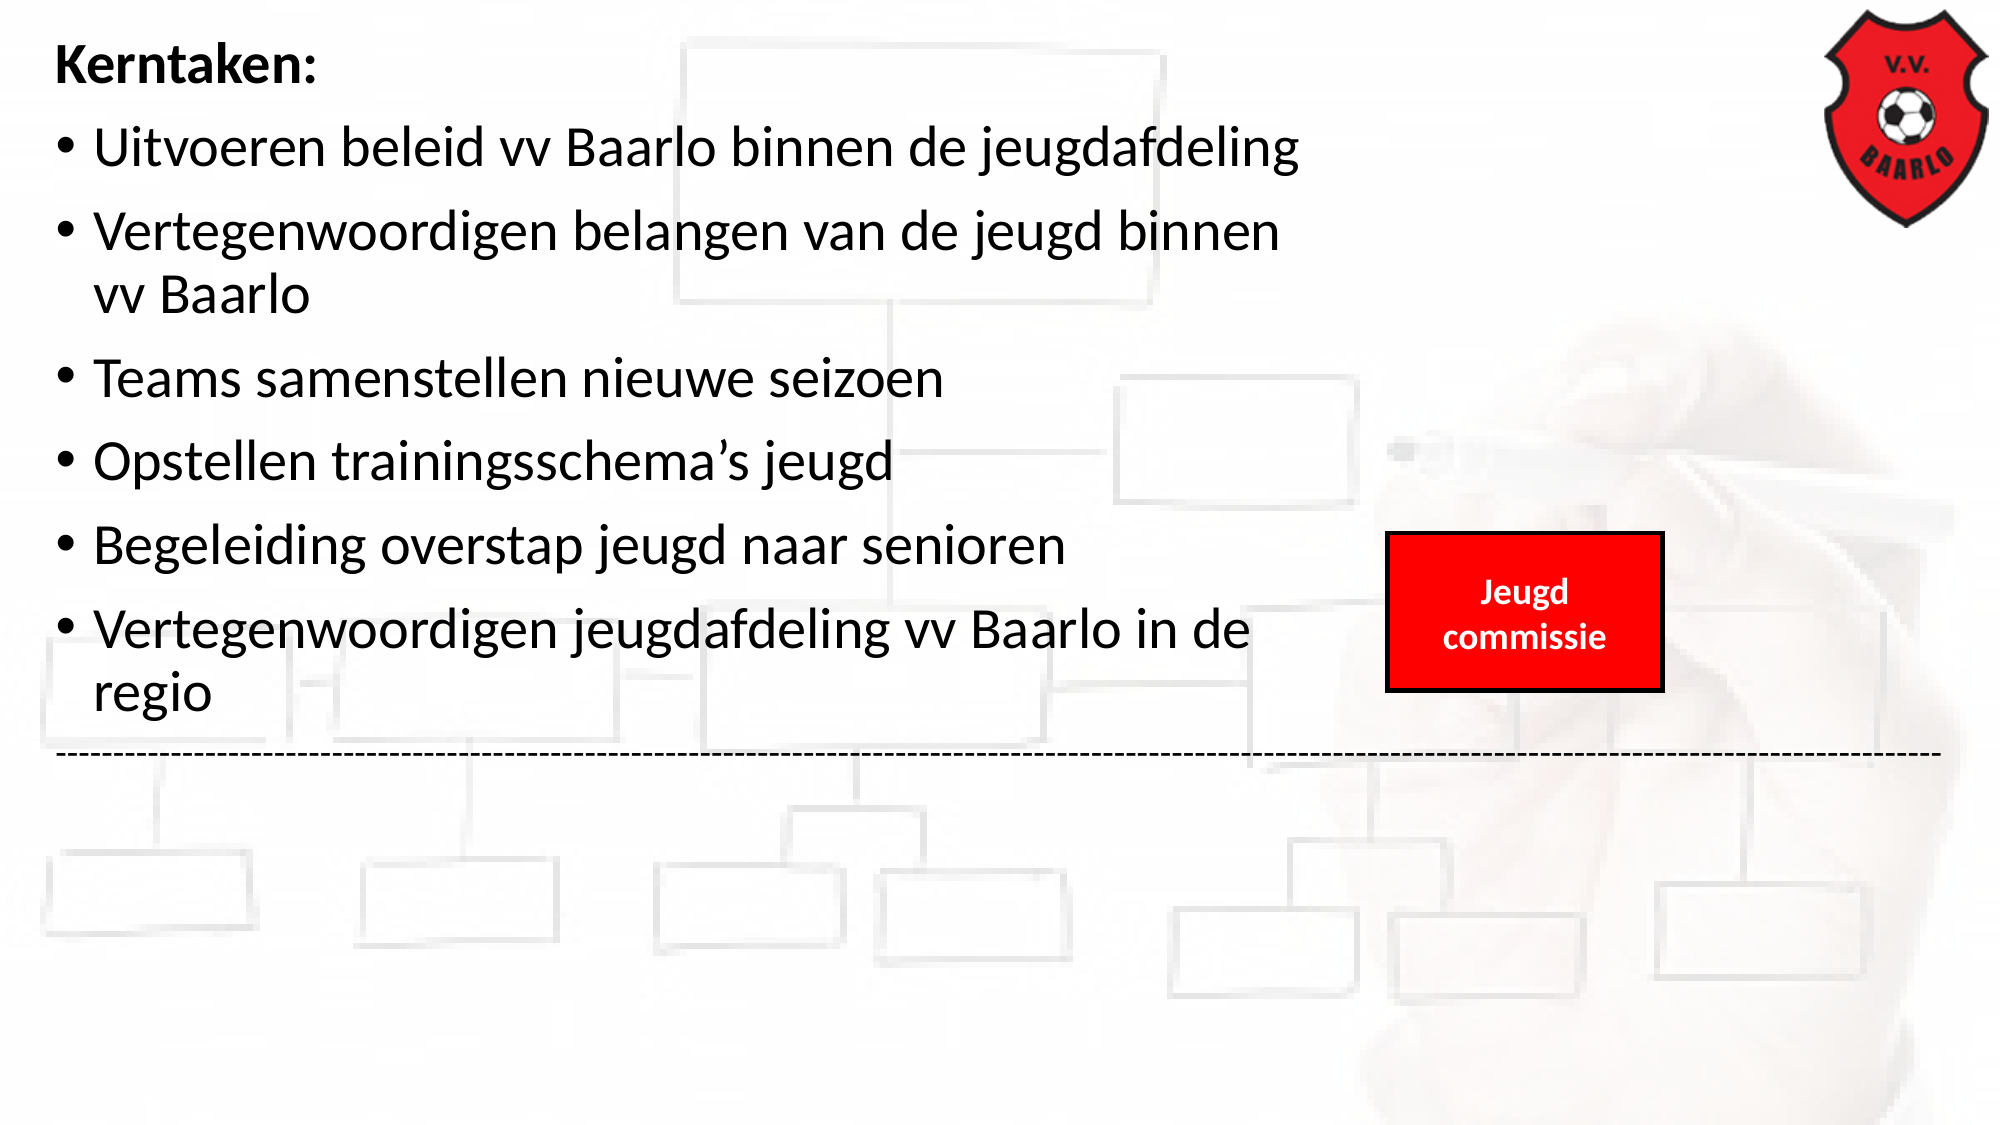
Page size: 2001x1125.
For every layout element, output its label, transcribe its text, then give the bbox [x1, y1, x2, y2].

text_box Jeugd commissie [1386, 532, 1663, 692]
list Kerntaken: Uitvoeren beleid vv Baarlo binnen de jeugdafdeling Vertegenwoordigen belangen van de jeugd binnen vv Baarlo Teams samenstellen nieuwe seizoen Opstellen trainingsschema’s jeugd Begeleiding overstap jeugd naar senioren Vertegenwoordigen jeugdafdeling vv Baarlo in de regio [40, 25, 1345, 752]
picture [1824, 9, 1989, 228]
text_box -------------------------------------------------------------------------------------------------------------------------------------------------------------------- [40, 720, 1960, 780]
